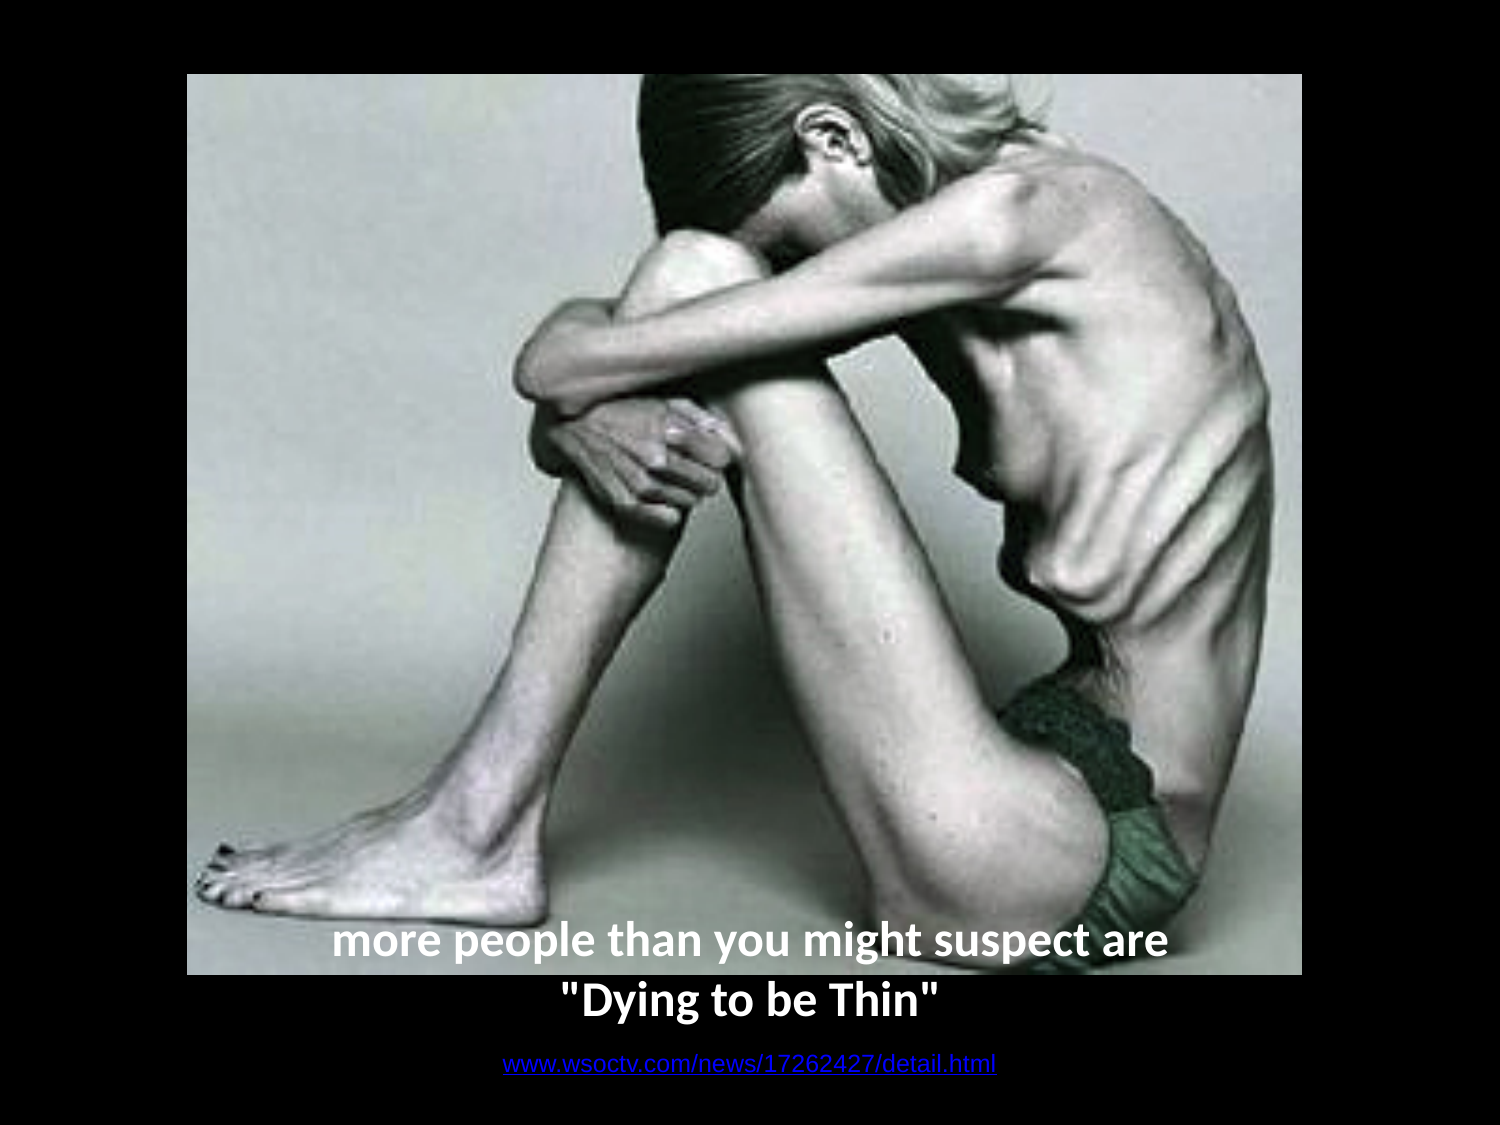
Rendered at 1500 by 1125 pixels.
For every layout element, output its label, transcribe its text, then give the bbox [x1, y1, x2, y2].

picture [187, 74, 1302, 976]
text_box more people than you might suspect are "Dying to be Thin" [305, 984, 1196, 1034]
text_box www.wsoctv.com/news/17262427/detail.html [374, 1039, 1125, 1085]
